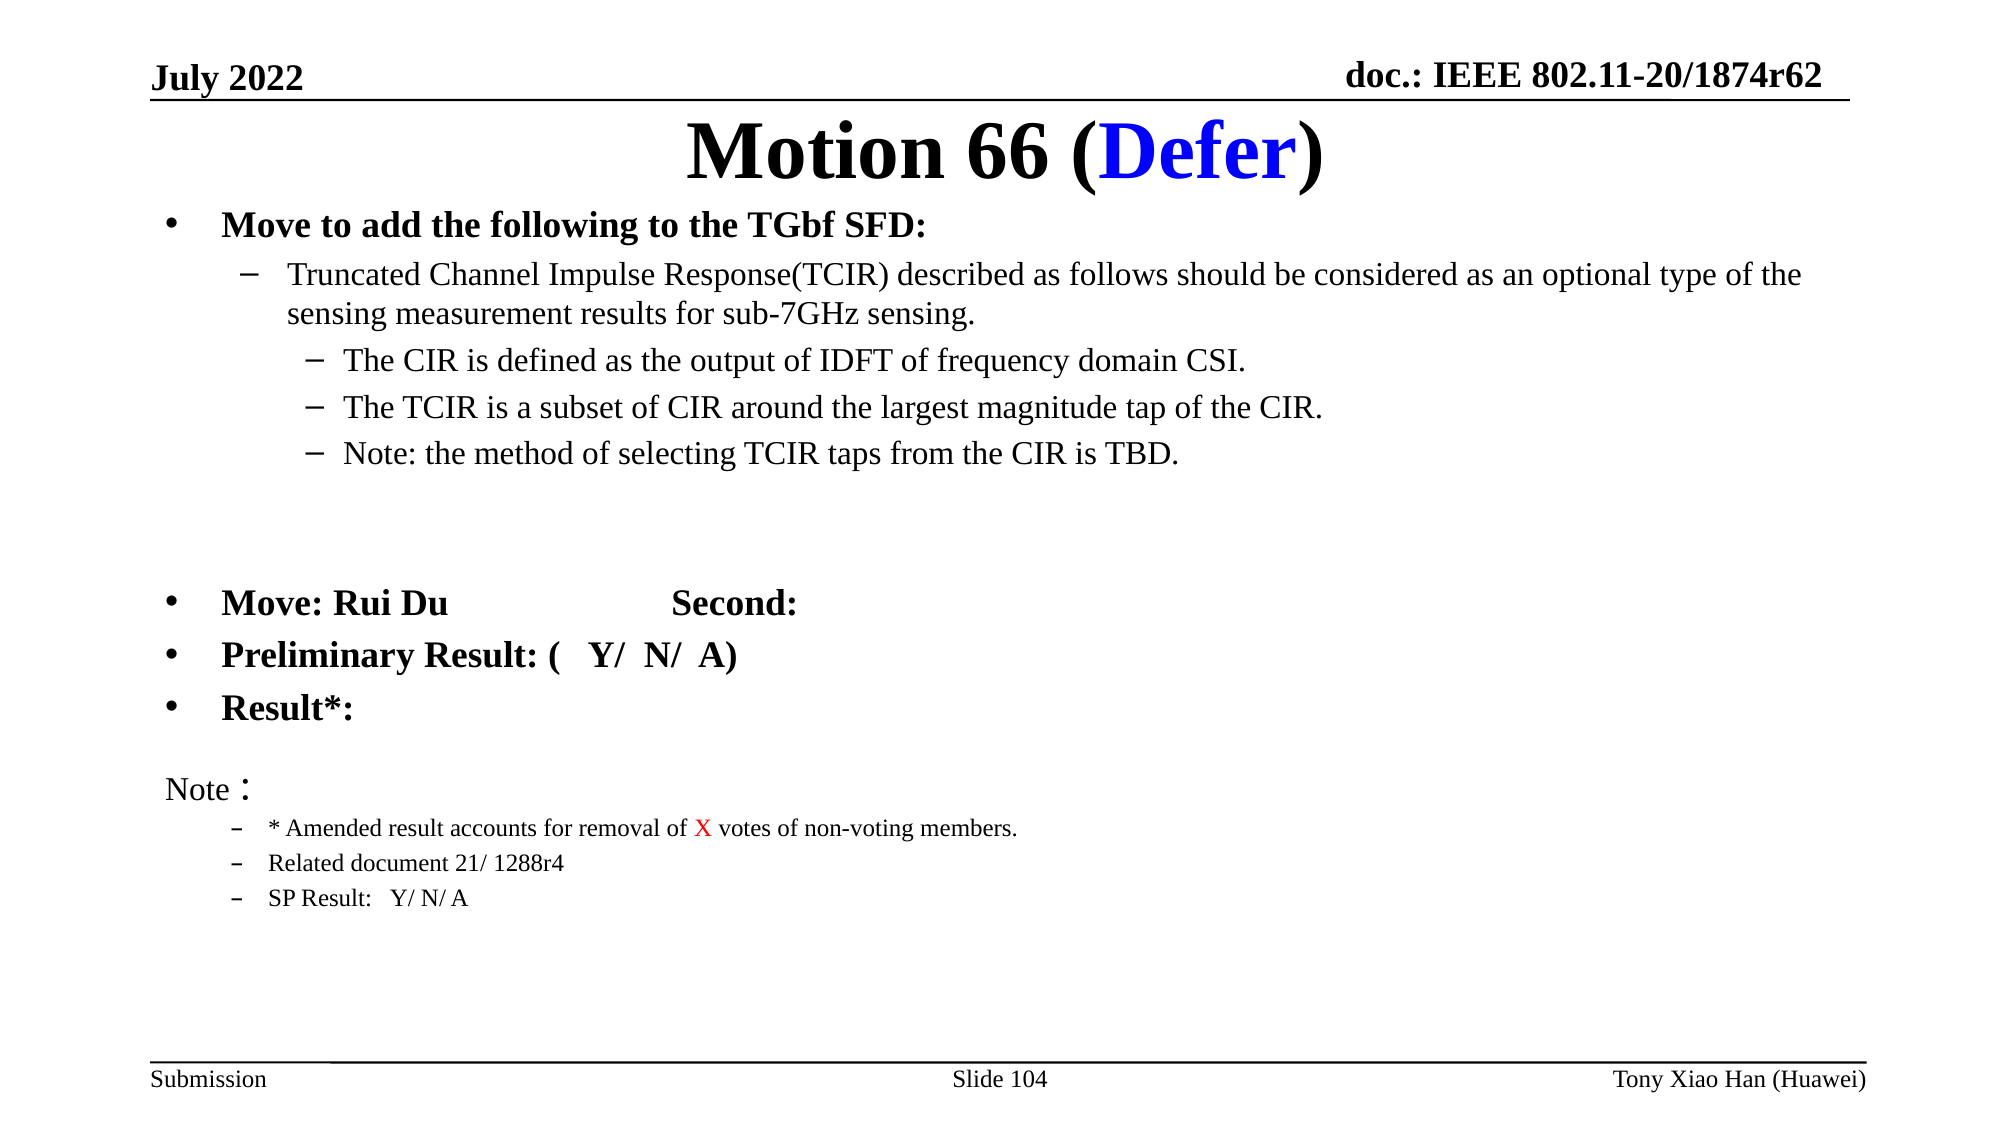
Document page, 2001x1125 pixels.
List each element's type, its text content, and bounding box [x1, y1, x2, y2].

text_box Motion 66 (Defer) [368, 87, 1644, 162]
text_box Move to add the following to the TGbf SFD: Truncated Channel Impulse Response(TCIR) described as follows should be considered as an optional type of the sensing measurement results for sub-7GHz sensing. The CIR is defined as the output of IDFT of frequency domain CSI. The TCIR is a subset of CIR around the largest magnitude tap of the CIR. Note: the method of selecting TCIR taps from the CIR is TBD. Move: Rui Du Second: Preliminary Result: ( Y/ N/ A) Result*: Note： * Amended result accounts for removal of X votes of non-voting members. Related document 21/ 1288r4 SP Result: Y/ N/ A [150, 162, 1850, 875]
